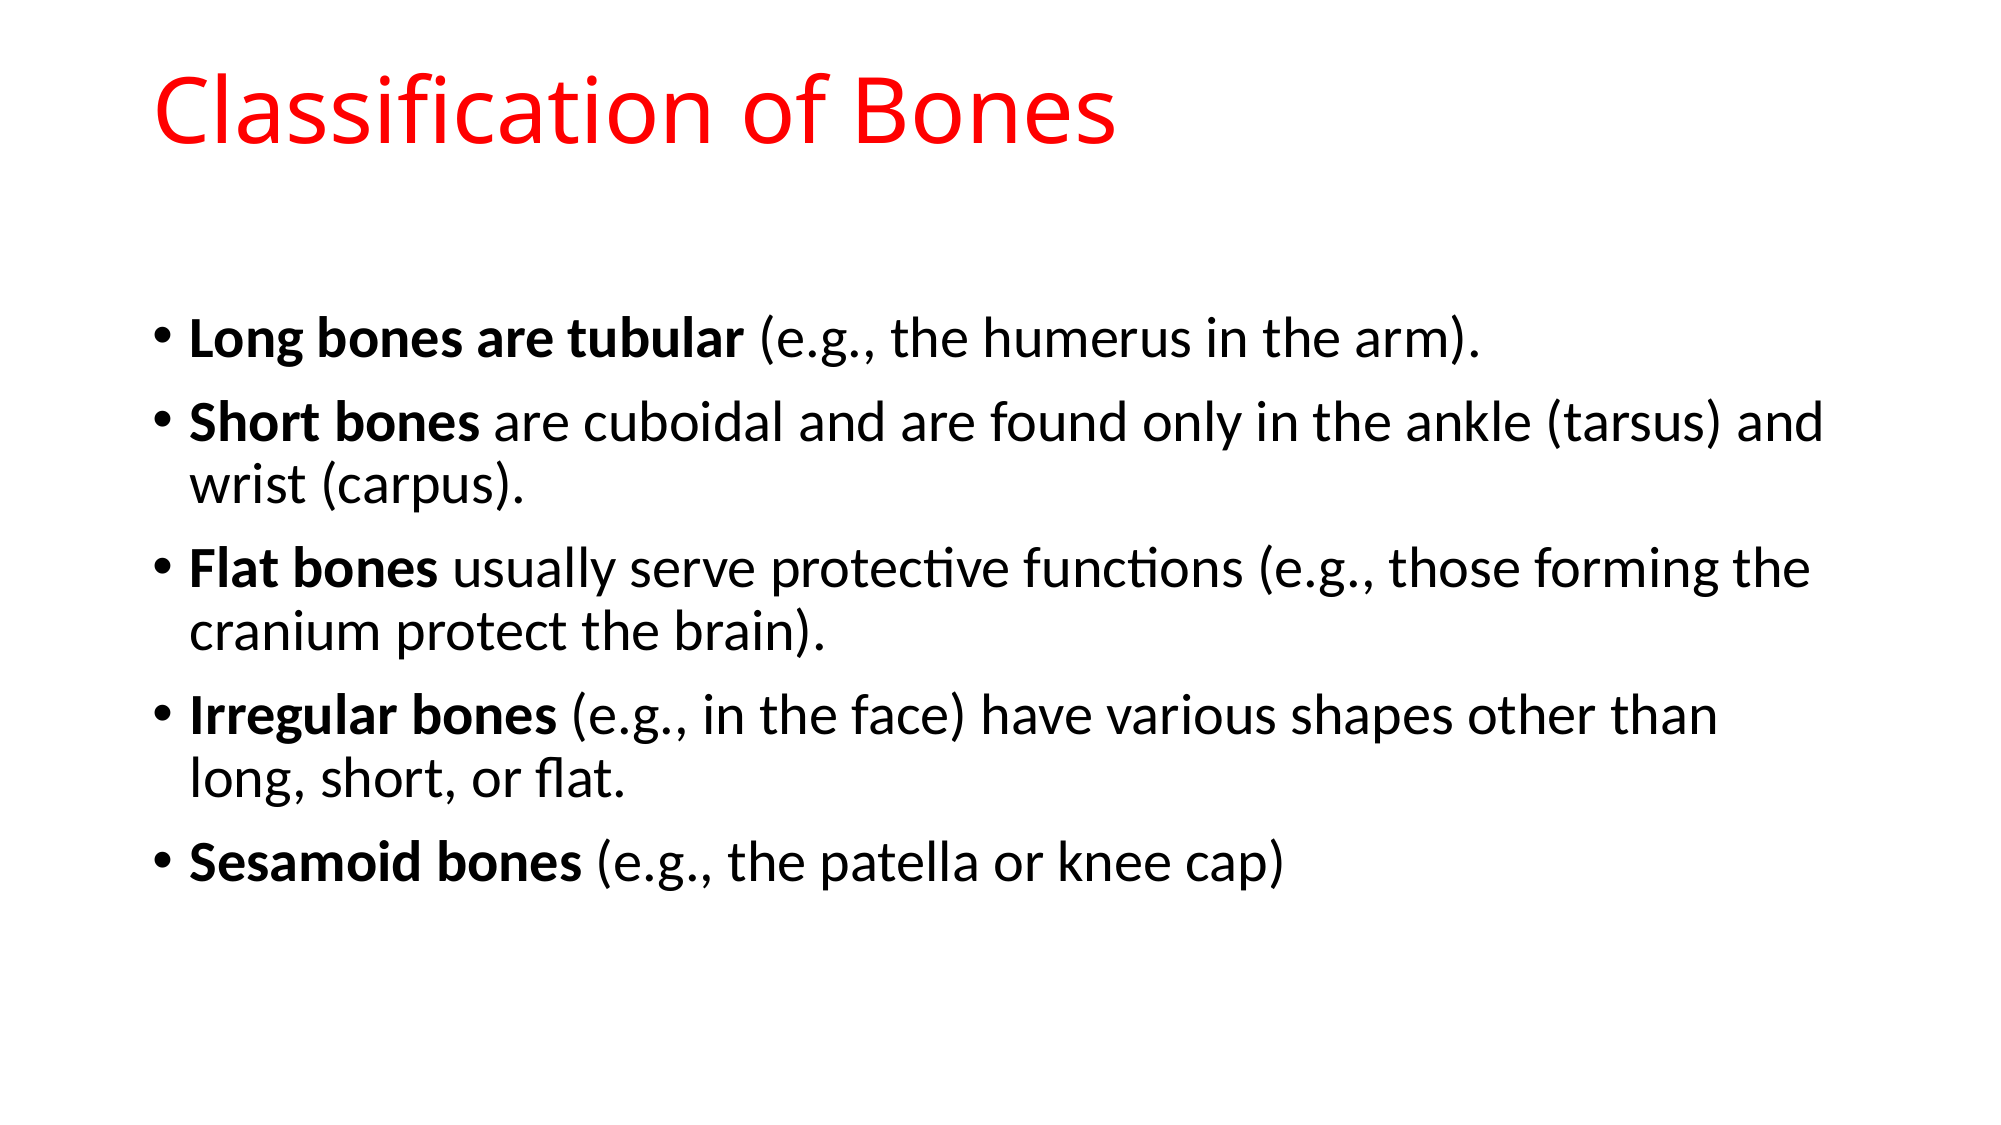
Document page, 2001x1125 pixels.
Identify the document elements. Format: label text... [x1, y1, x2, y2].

title Classification of Bones [137, 59, 1863, 278]
list Long bones are tubular (e.g., the humerus in the arm). Short bones are cuboidal and are found only in the ankle (tarsus) and wrist (carpus). Flat bones usually serve protective functions (e.g., those forming the cranium protect the brain). Irregular bones (e.g., in the face) have various shapes other than long, short, or flat. Sesamoid bones (e.g., the patella or knee cap) [137, 299, 1863, 1014]
